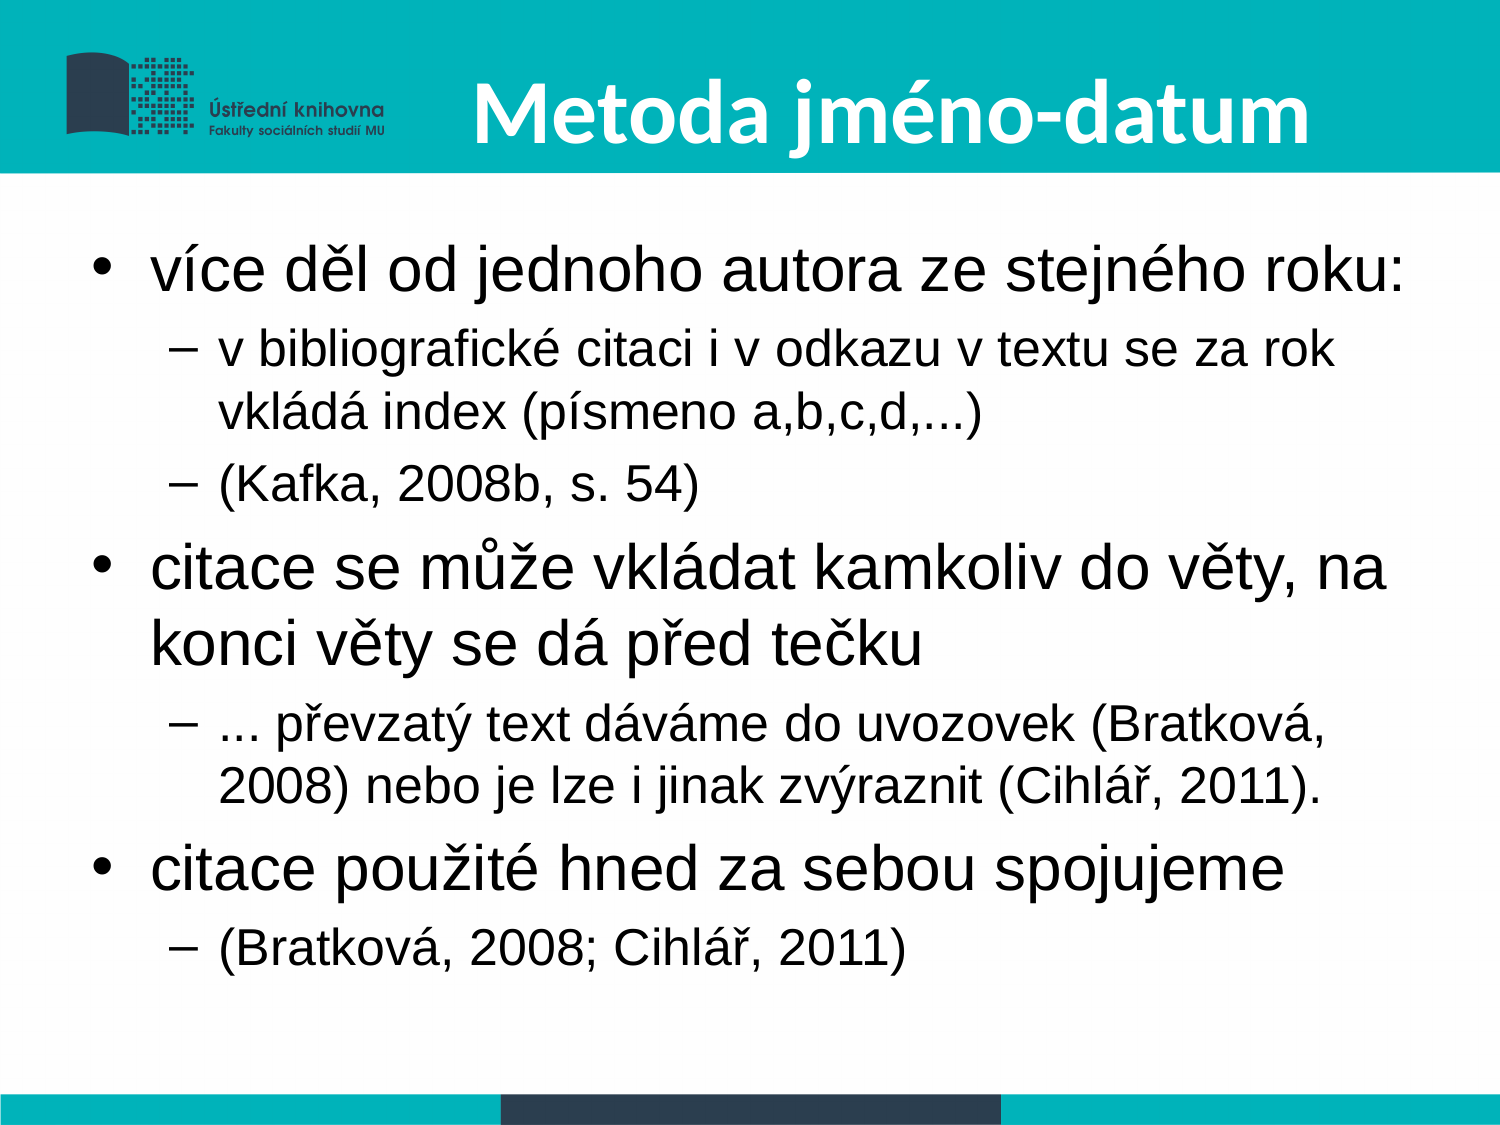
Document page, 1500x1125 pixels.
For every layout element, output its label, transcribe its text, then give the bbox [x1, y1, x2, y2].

title Metoda jméno-datum [336, 30, 1449, 183]
picture [0, 0, 1500, 1125]
list více děl od jednoho autora ze stejného roku: v bibliografické citaci i v odkazu v textu se za rok vkládá index (písmeno a,b,c,d,...) (Kafka, 2008b, s. 54) citace se může vkládat kamkoliv do věty, na konci věty se dá před tečku ... převzatý text dáváme do uvozovek (Bratková, 2008) nebo je lze i jinak zvýraznit (Cihlář, 2011). citace použité hned za sebou spojujeme (Bratková, 2008; Cihlář, 2011) [76, 219, 1427, 1000]
